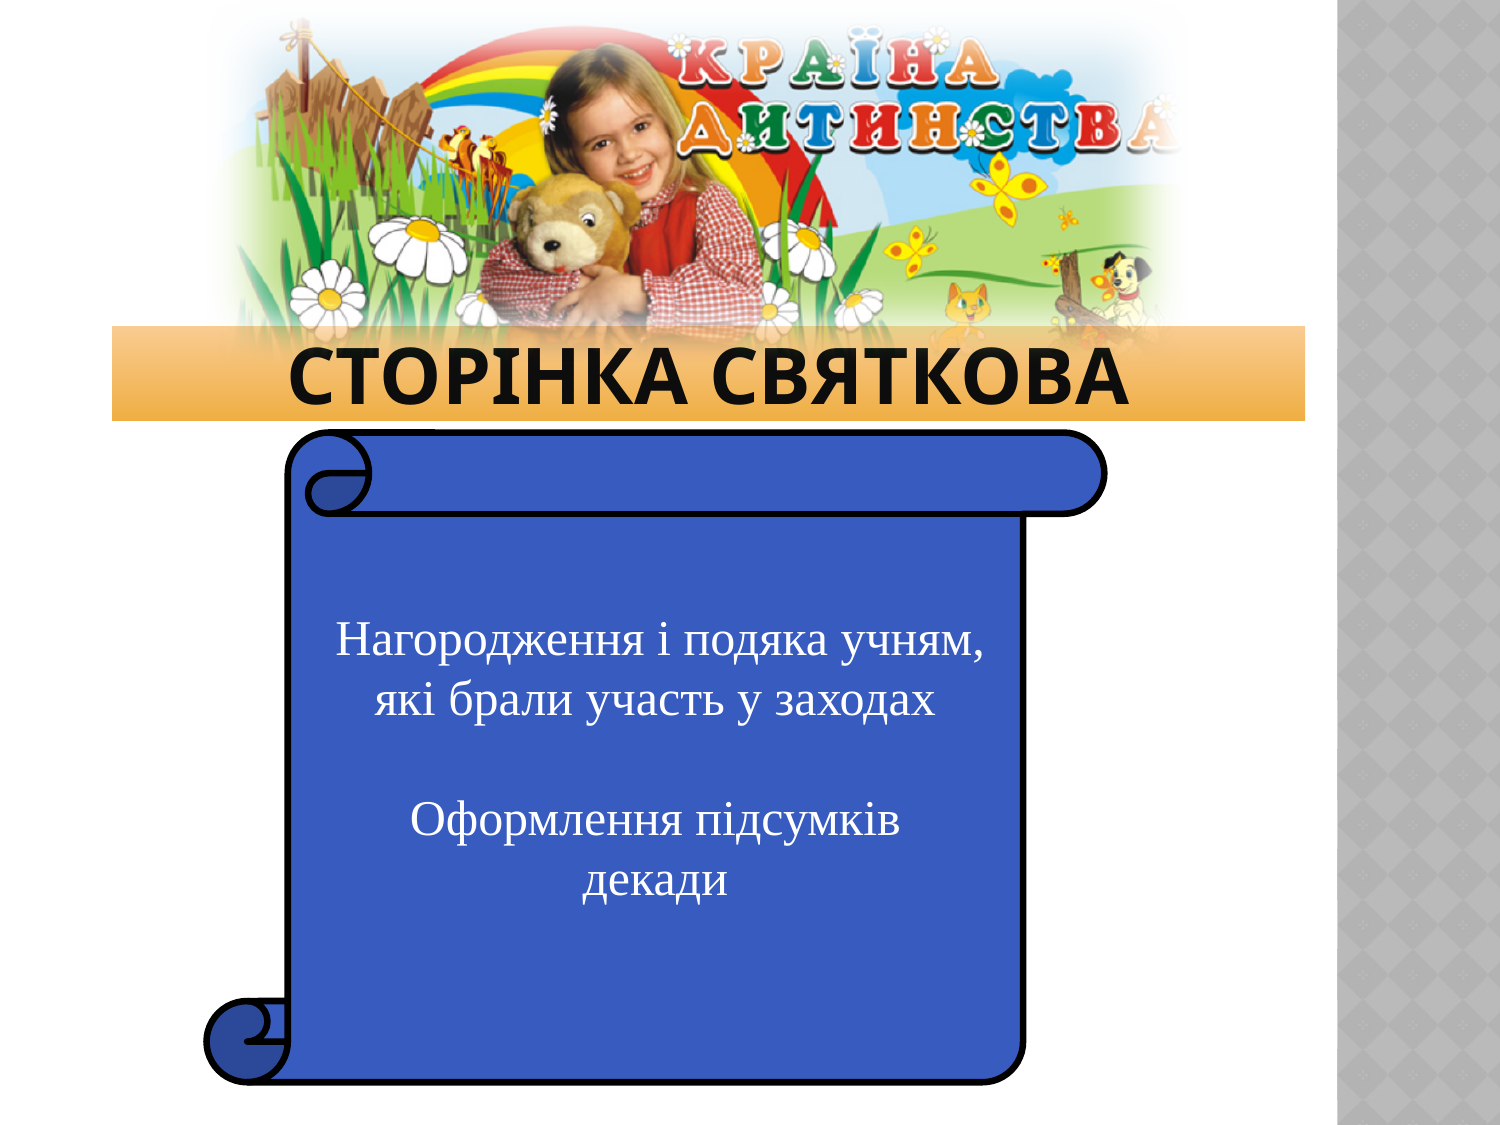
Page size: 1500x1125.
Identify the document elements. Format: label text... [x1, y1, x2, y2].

picture [206, 0, 1188, 368]
title Сторінка святкова [112, 326, 1306, 421]
text_box Нагородження і подяка учням, які брали участь у заходах Оформлення підсумків декади [203, 429, 1108, 1086]
